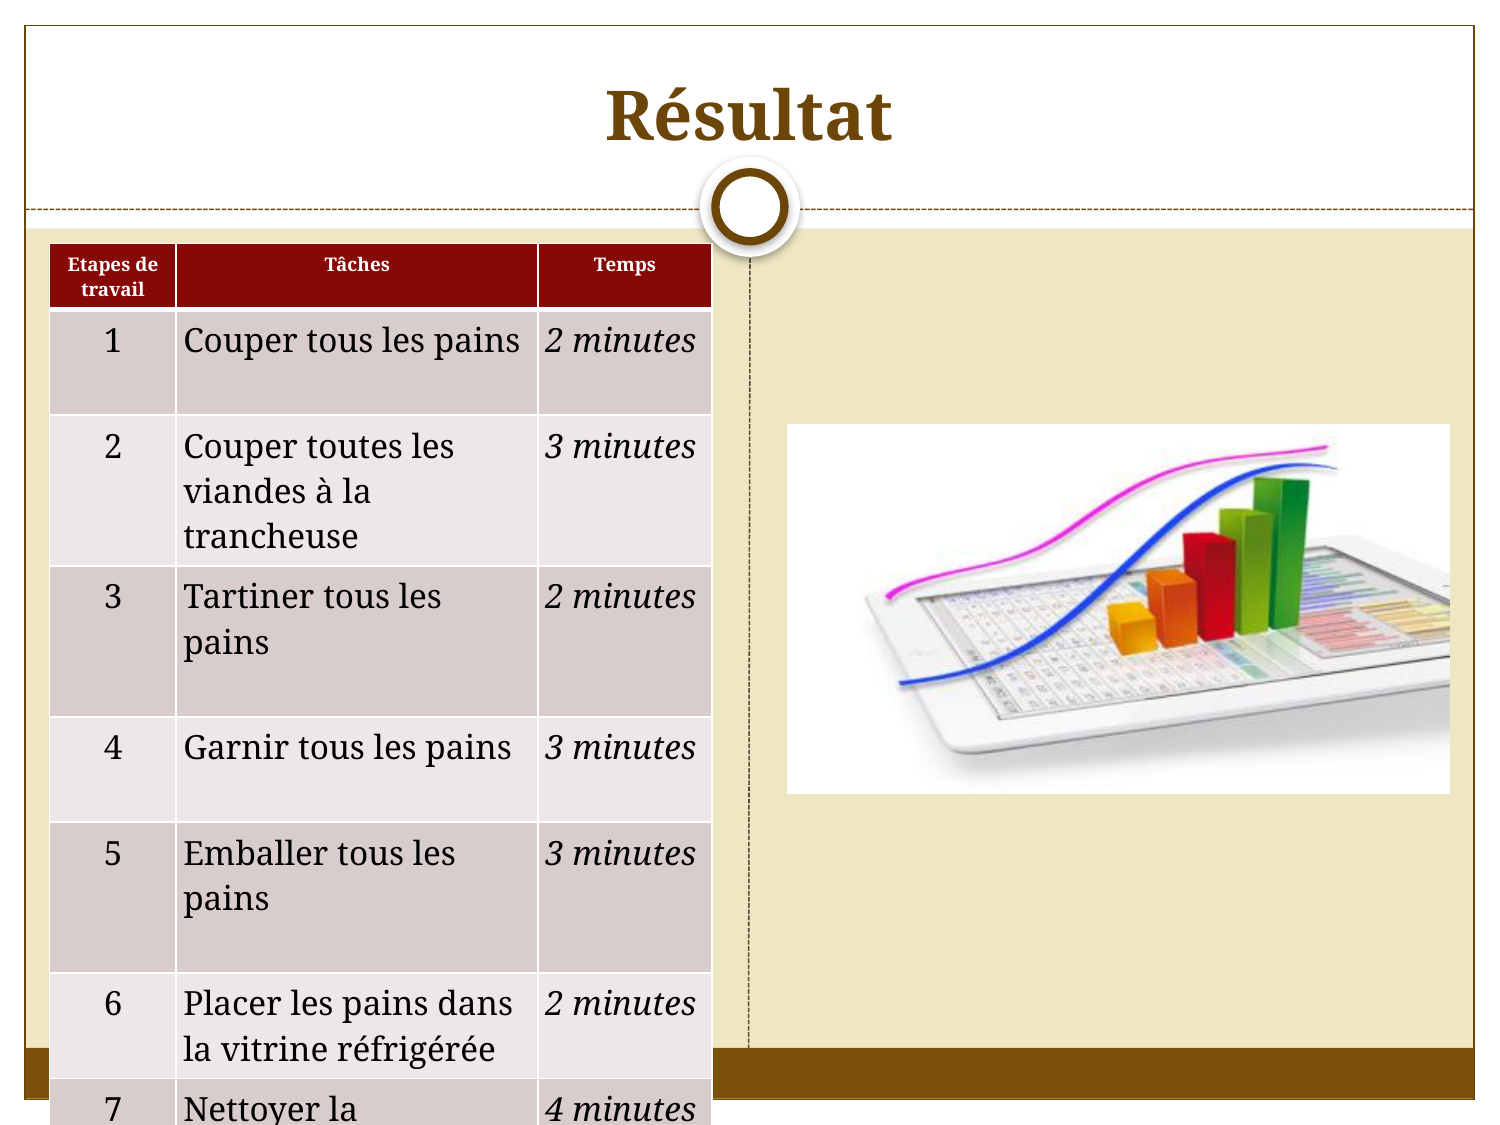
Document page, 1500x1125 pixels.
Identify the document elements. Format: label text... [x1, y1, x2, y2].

table_cell 2 [50, 416, 175, 565]
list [787, 224, 1451, 994]
table_cell 5 [50, 823, 175, 972]
table_cell 3 minutes [539, 718, 711, 821]
table_cell Tartiner tous les pains [177, 567, 537, 716]
table_cell 4 minutes [539, 1079, 711, 1125]
table_cell 2 minutes [539, 974, 711, 1078]
table_cell Couper toutes les viandes à la trancheuse [177, 416, 537, 565]
table_header Temps [539, 244, 711, 307]
table_cell 3 minutes [539, 416, 711, 565]
table_cell 3 minutes [539, 823, 711, 972]
table_cell 3 [50, 567, 175, 716]
table_cell Placer les pains dans la vitrine réfrigérée [177, 974, 537, 1078]
table_cell 7 [50, 1079, 175, 1125]
title Résultat [49, 37, 1450, 162]
table_cell Nettoyer la trancheuse et le poste de travail [177, 1079, 537, 1125]
table_cell 2 minutes [539, 567, 711, 716]
table_header Etapes de travail [50, 244, 175, 307]
table_cell 6 [50, 974, 175, 1078]
table_cell 2 minutes [539, 312, 711, 414]
table_cell Emballer tous les pains [177, 823, 537, 972]
table_cell Garnir tous les pains [177, 718, 537, 821]
table_header Tâches [177, 244, 537, 307]
table_cell 4 [50, 718, 175, 821]
table_cell 1 [50, 312, 175, 414]
table_cell Couper tous les pains [177, 312, 537, 414]
